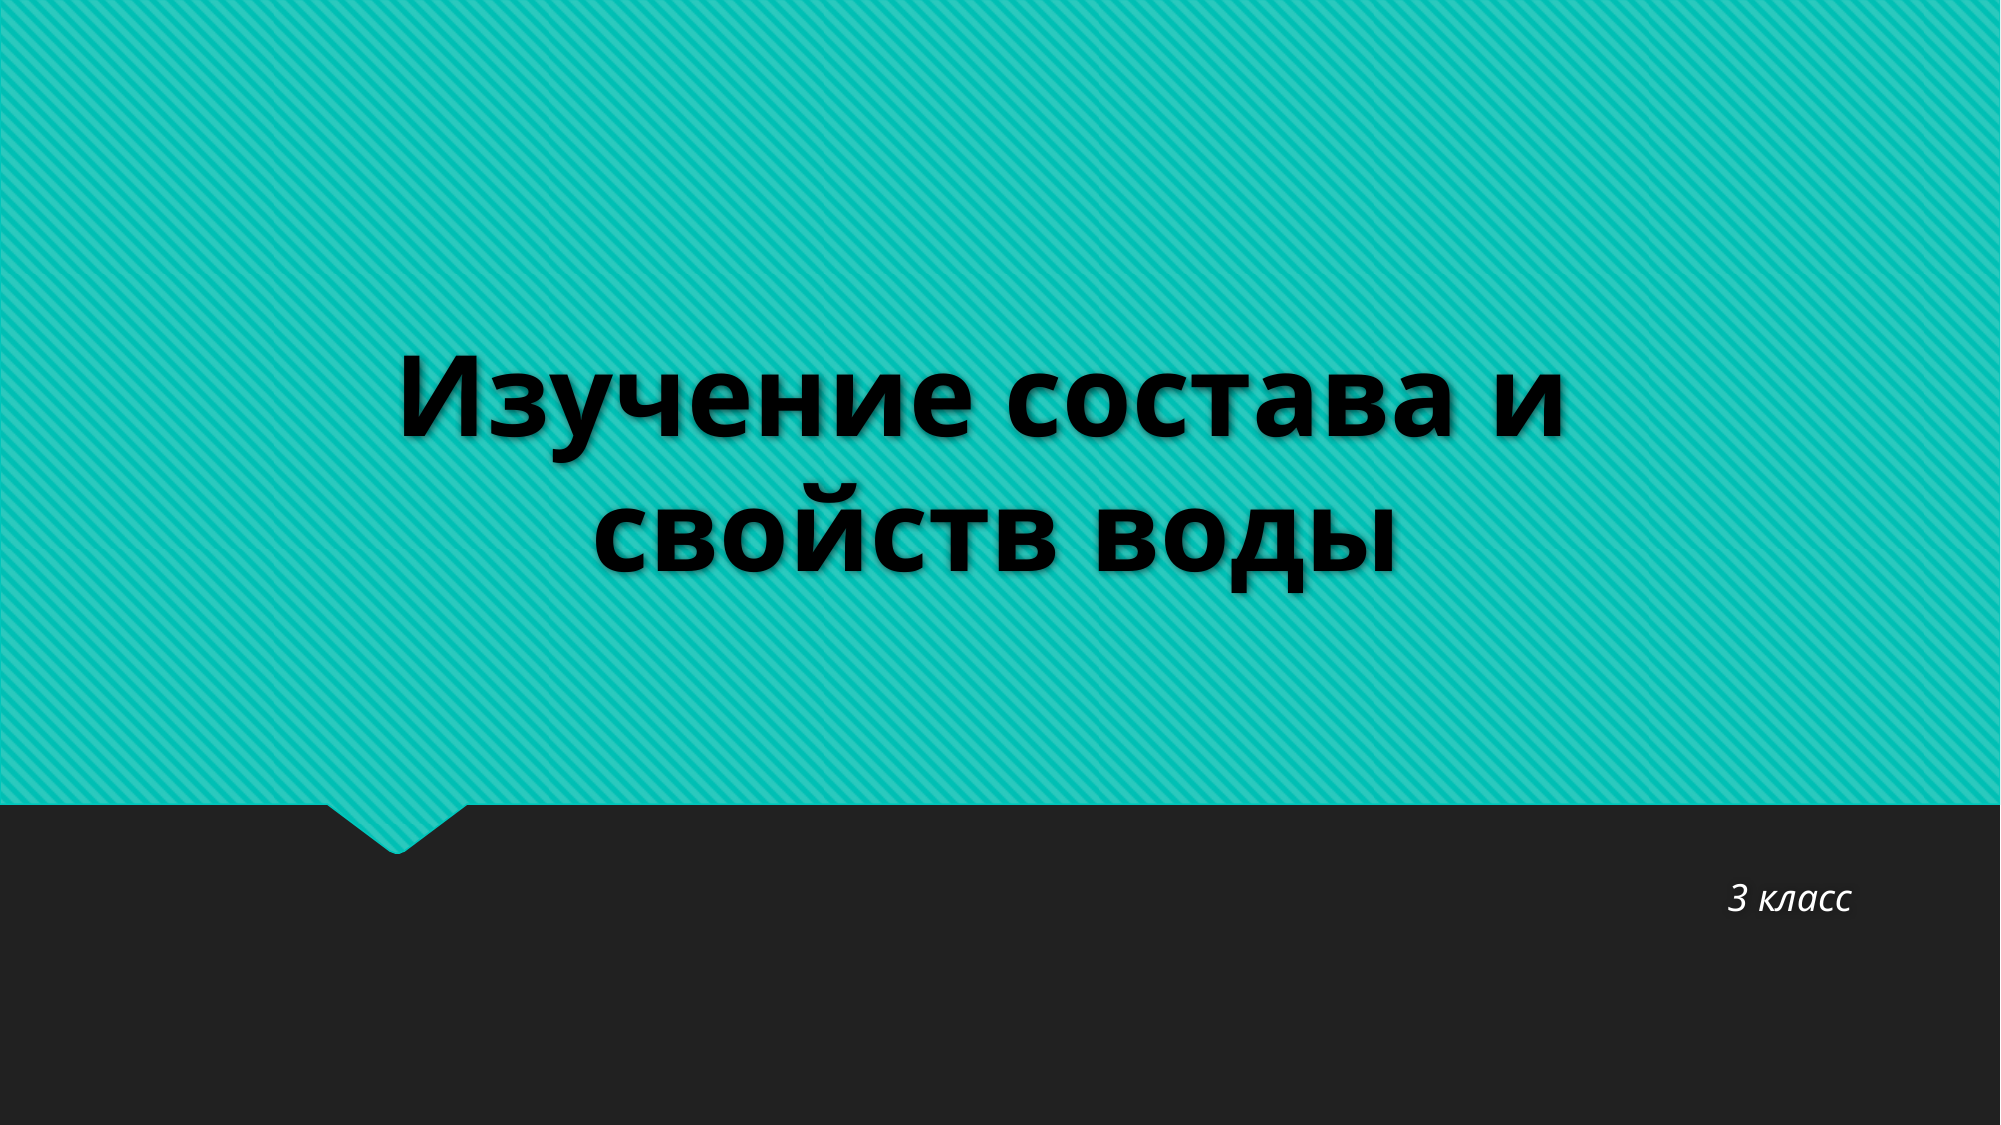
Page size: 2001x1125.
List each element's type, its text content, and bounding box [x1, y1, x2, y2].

title Изучение состава и свойств воды [13, 293, 1952, 602]
subtitle 3 класс [132, 866, 1868, 1043]
